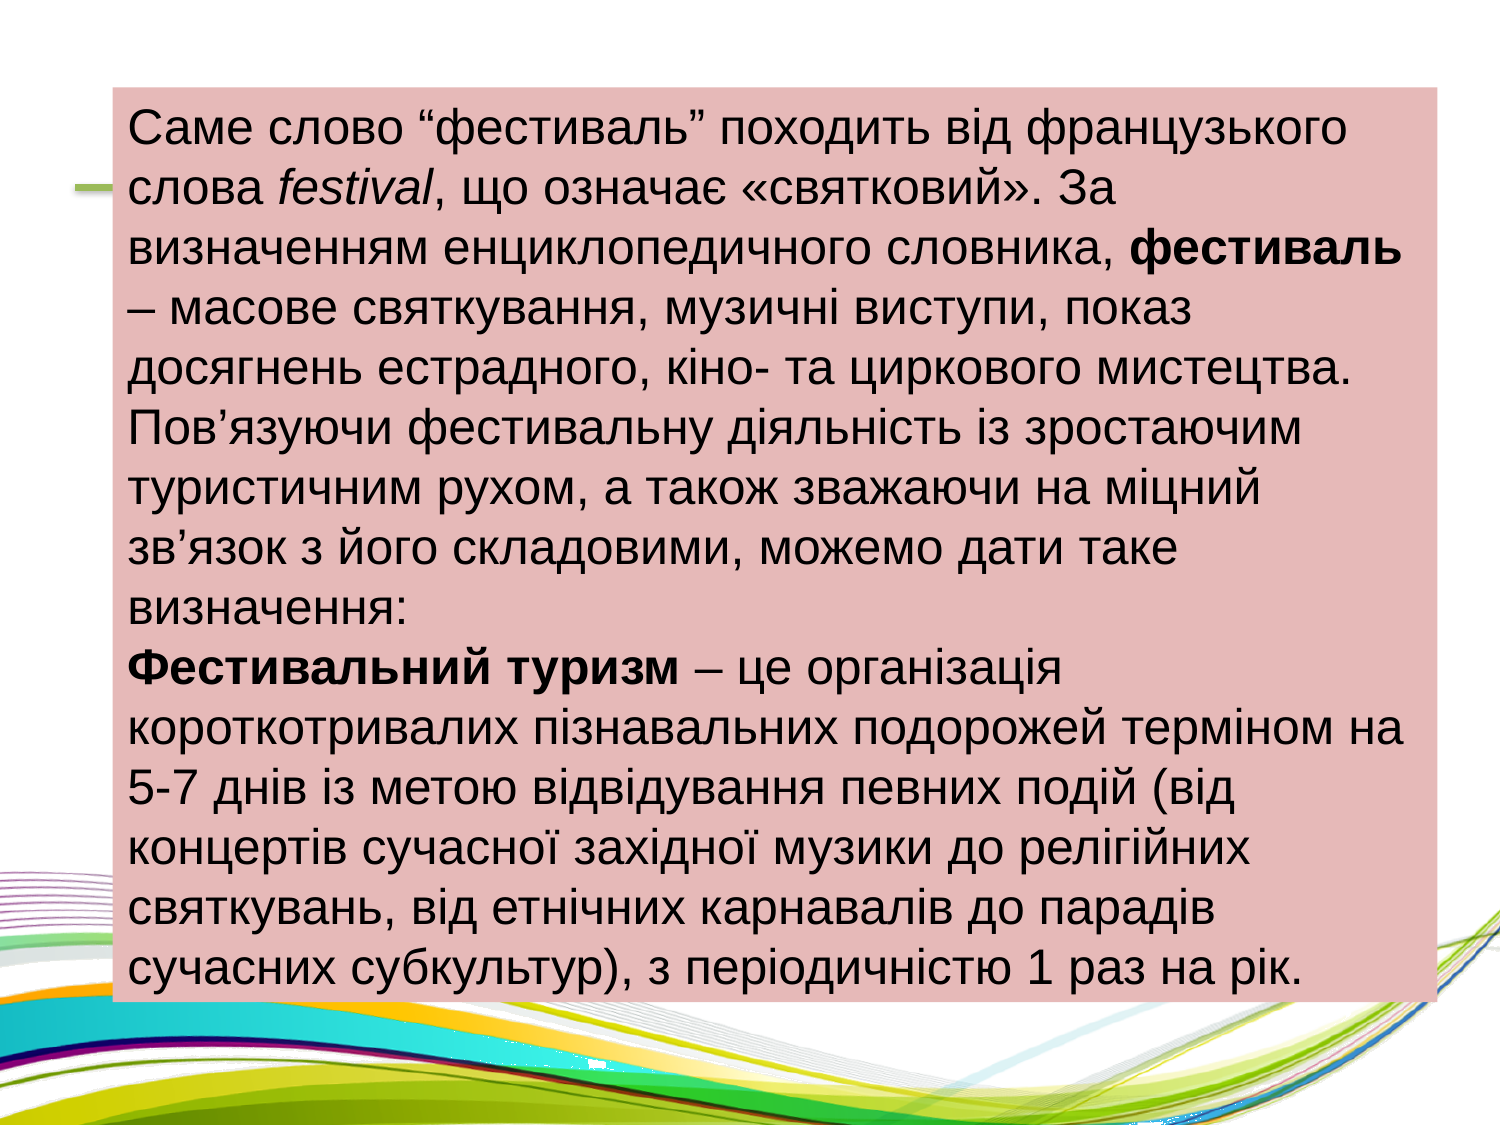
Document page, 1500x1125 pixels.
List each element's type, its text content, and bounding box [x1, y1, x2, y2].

text_box Саме слово “фестиваль” походить від французького слова festival, що означає «святковий». За визначенням енциклопедичного словника, фестиваль – масове святкування, музичні виступи, показ досягнень естрадного, кіно- та циркового мистецтва. Пов’язуючи фестивальну діяльність із зростаючим туристичним рухом, а також зважаючи на міцний зв’язок з його складовими, можемо дати таке визначення: Фестивальний туризм – це організація короткотривалих пізнавальних подорожей терміном на 5-7 днів із метою відвідування певних подій (від концертів сучасної західної музики до релігійних святкувань, від етнічних карнавалів до парадів сучасних субкультур), з періодичністю 1 раз на рік. [112, 87, 1438, 1003]
picture [0, 663, 1500, 1125]
